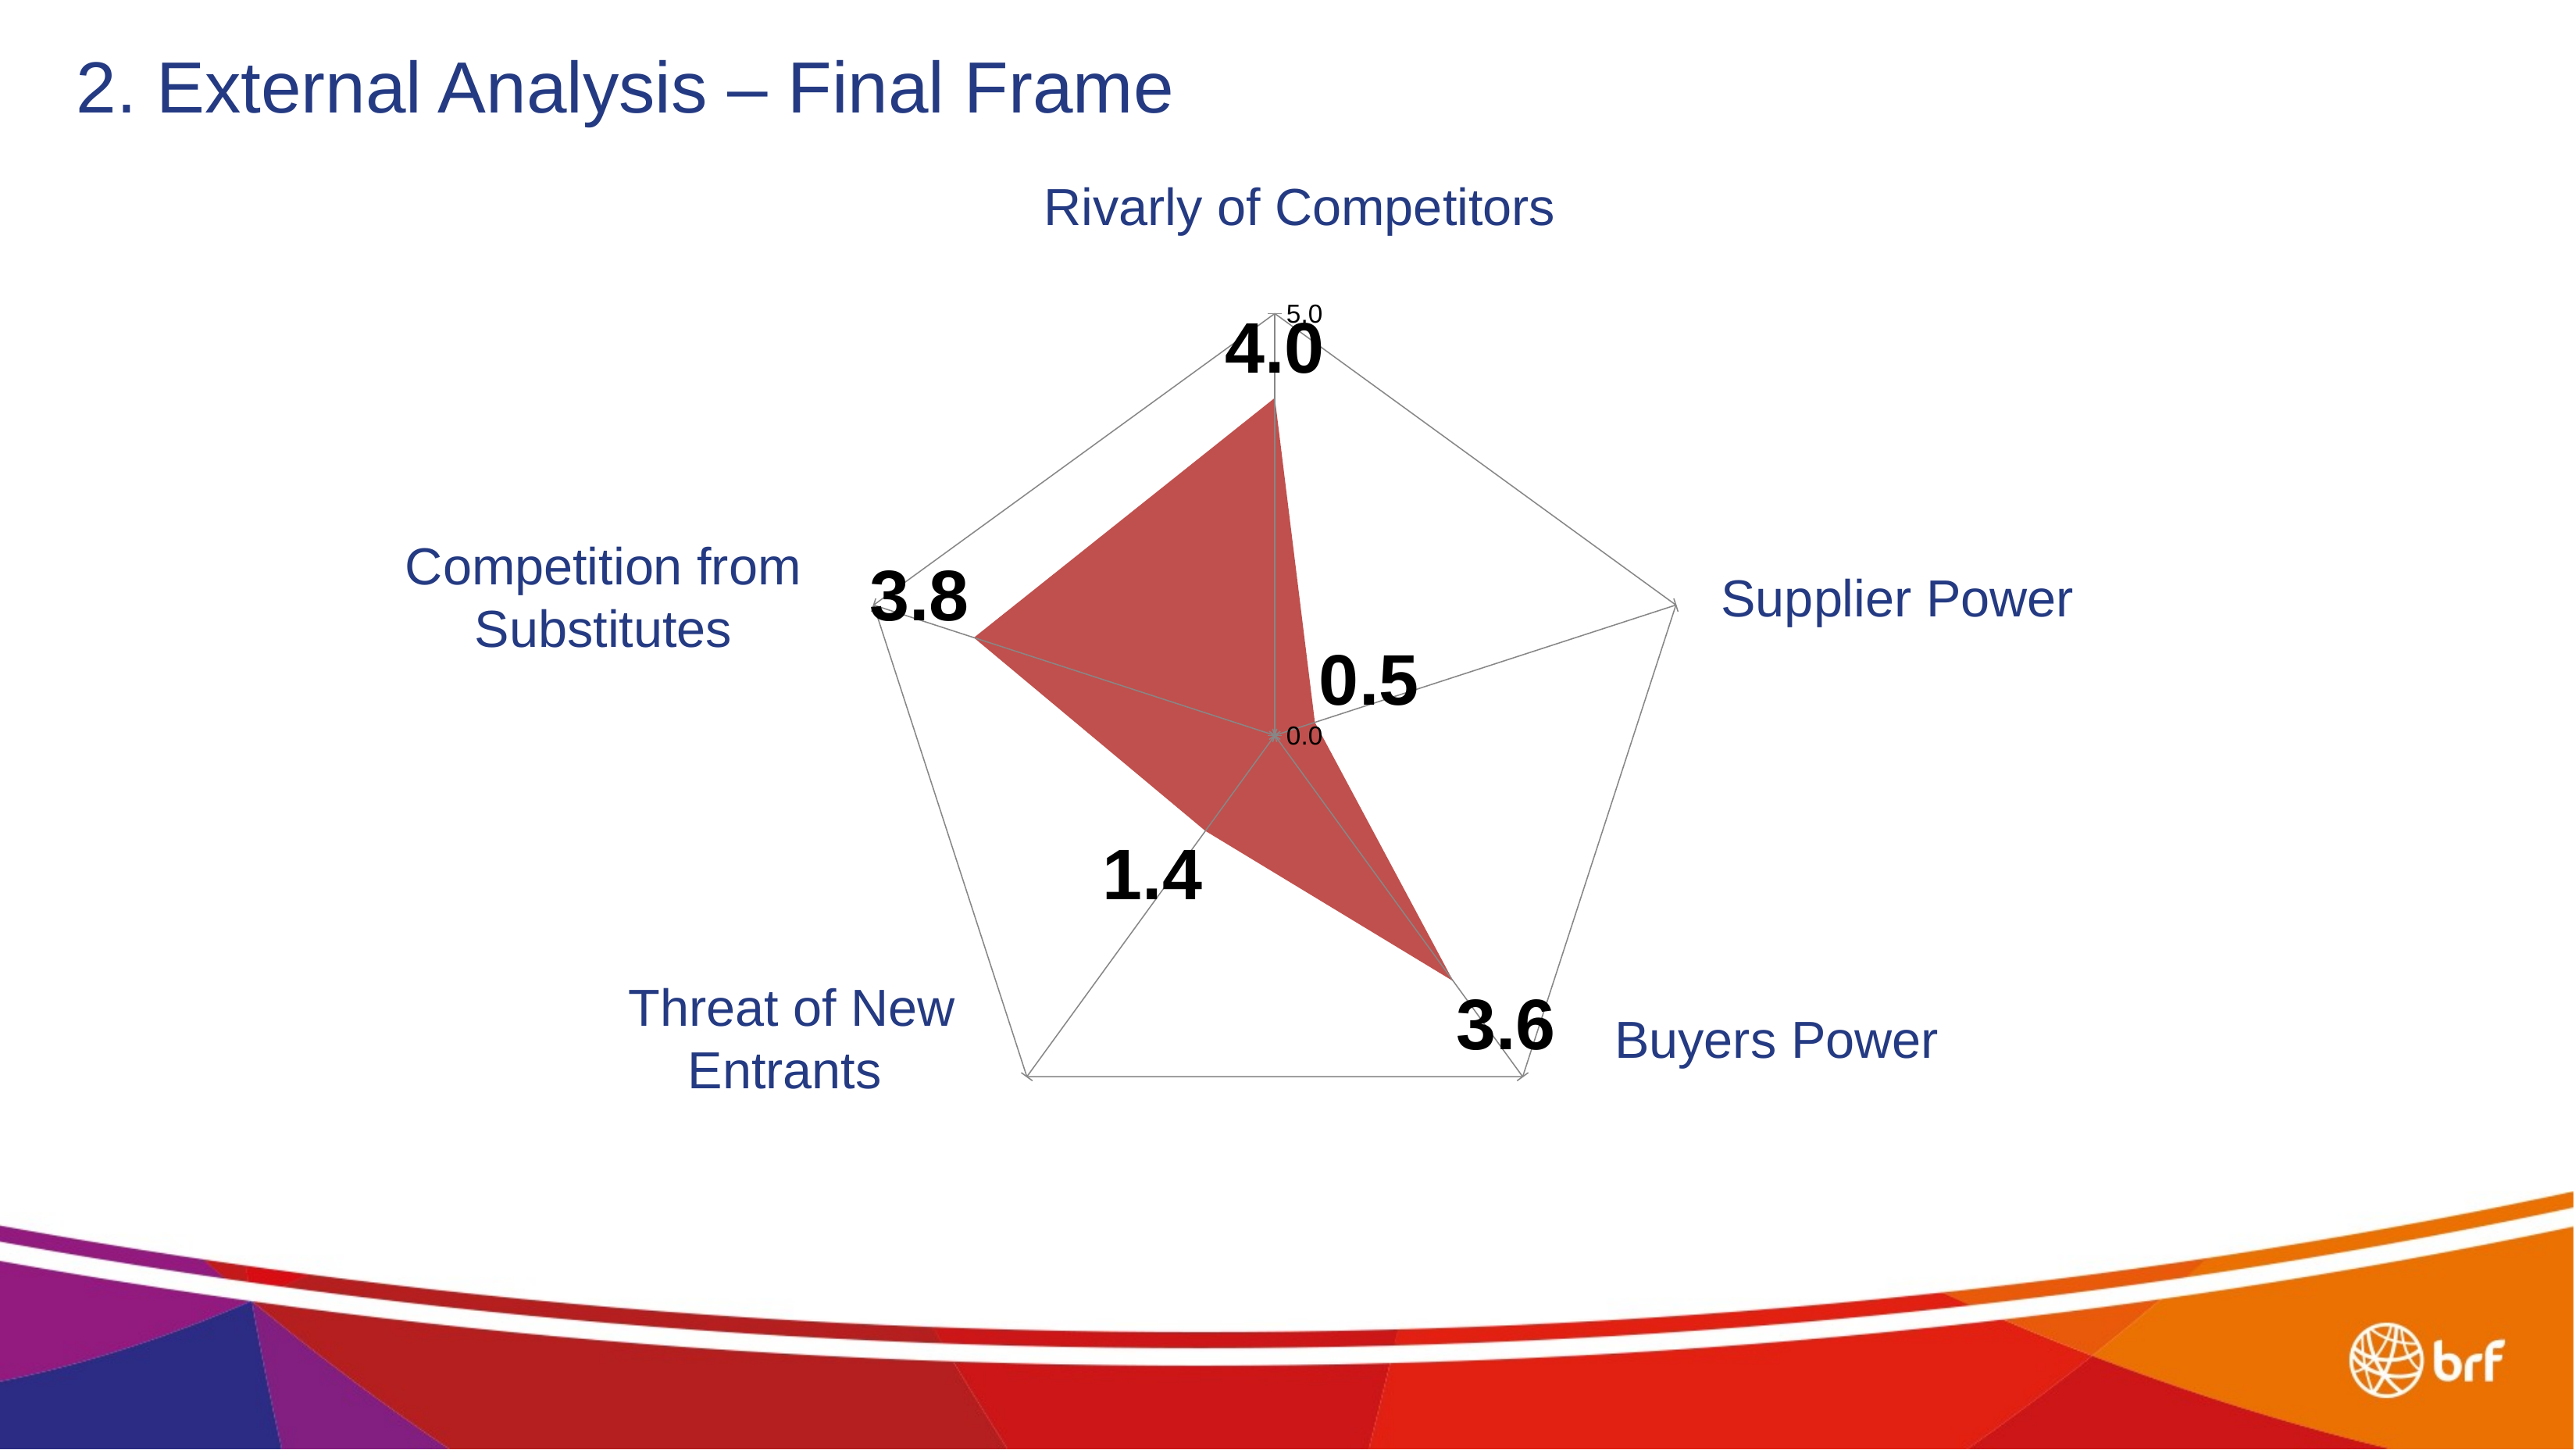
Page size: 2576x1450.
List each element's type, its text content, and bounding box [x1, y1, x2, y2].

text_box Supplier Power [2058, 559, 2108, 634]
text_box Competition from Substitutes [298, 527, 491, 666]
picture [0, 1191, 2574, 1449]
chart [496, 281, 2054, 1176]
text_box Rivarly of Competitors [1030, 167, 1601, 243]
text_box 2. External Analysis – Final Frame [74, 38, 2557, 129]
